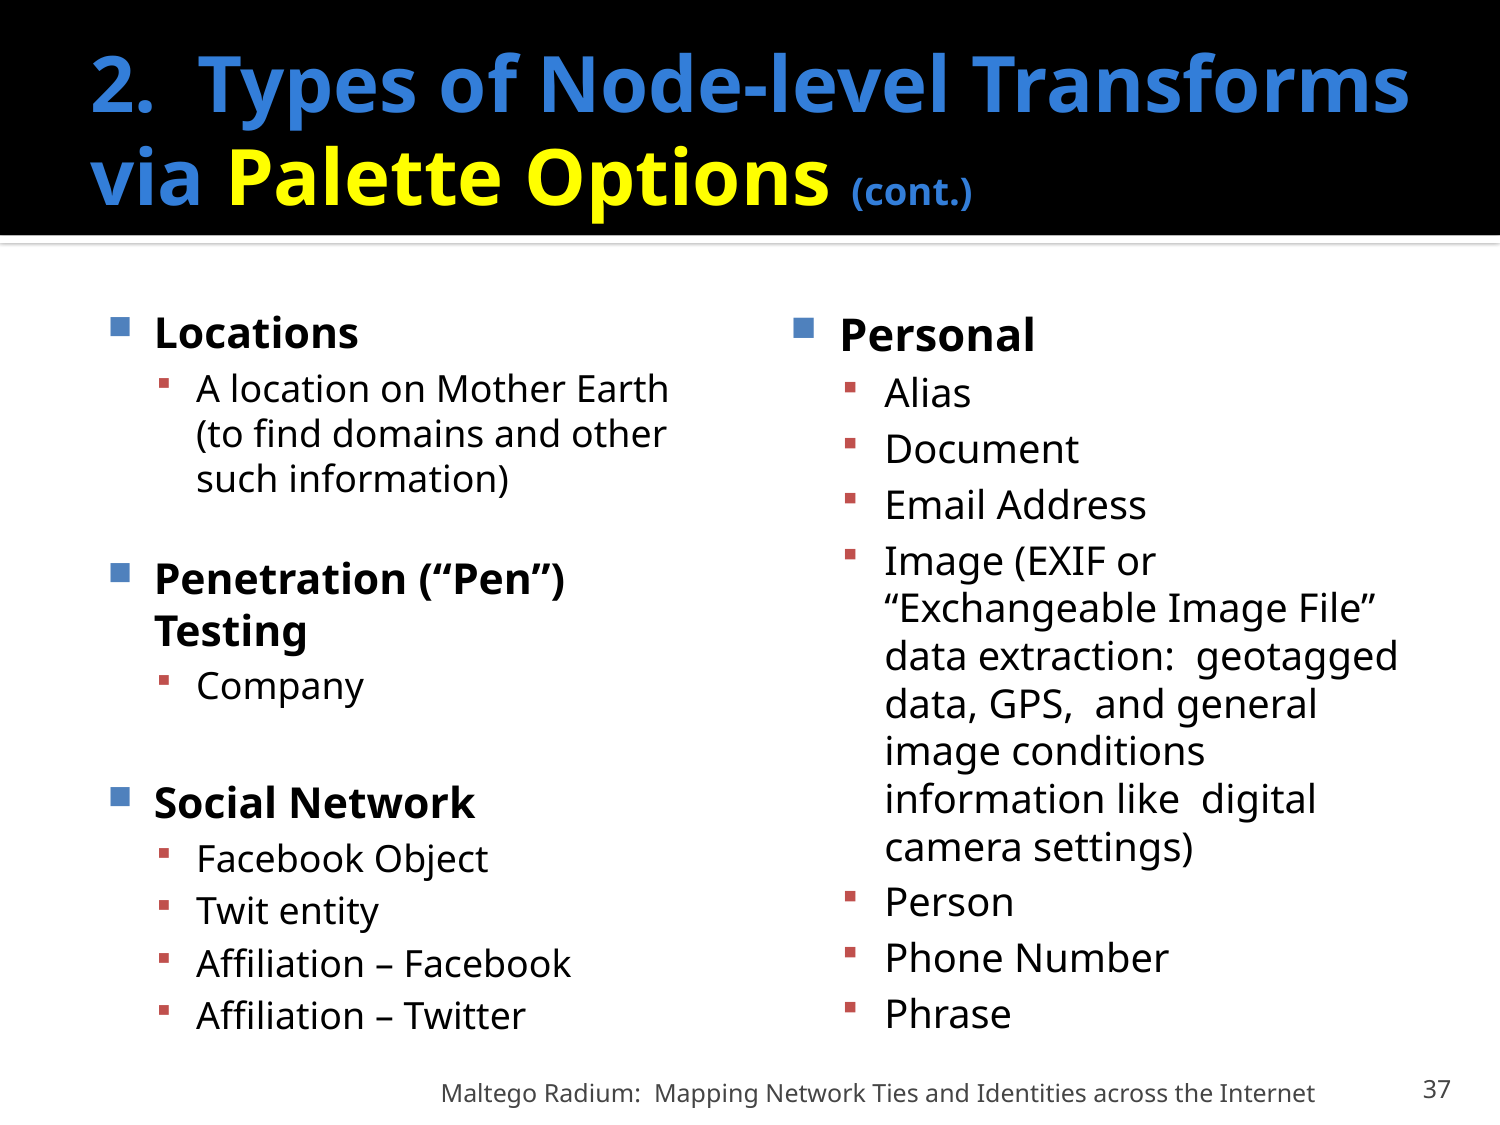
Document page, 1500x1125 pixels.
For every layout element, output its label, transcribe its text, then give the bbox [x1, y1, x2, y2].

footer Maltego Radium: Mapping Network Ties and Identities across the Internet [433, 1062, 1337, 1108]
list Locations A location on Mother Earth (to find domains and other such information) Penetration (“Pen”) Testing Company Social Network Facebook Object Twit entity Affiliation – Facebook Affiliation – Twitter [75, 291, 738, 1050]
title 2. Types of Node-level Transforms via Palette Options (cont.) [75, 24, 1425, 231]
slide_number 37 [1345, 1062, 1467, 1108]
list Personal Alias Document Email Address Image (EXIF or “Exchangeable Image File” data extraction: geotagged data, GPS, and general image conditions information like digital camera settings) Person Phone Number Phrase [762, 291, 1425, 1050]
